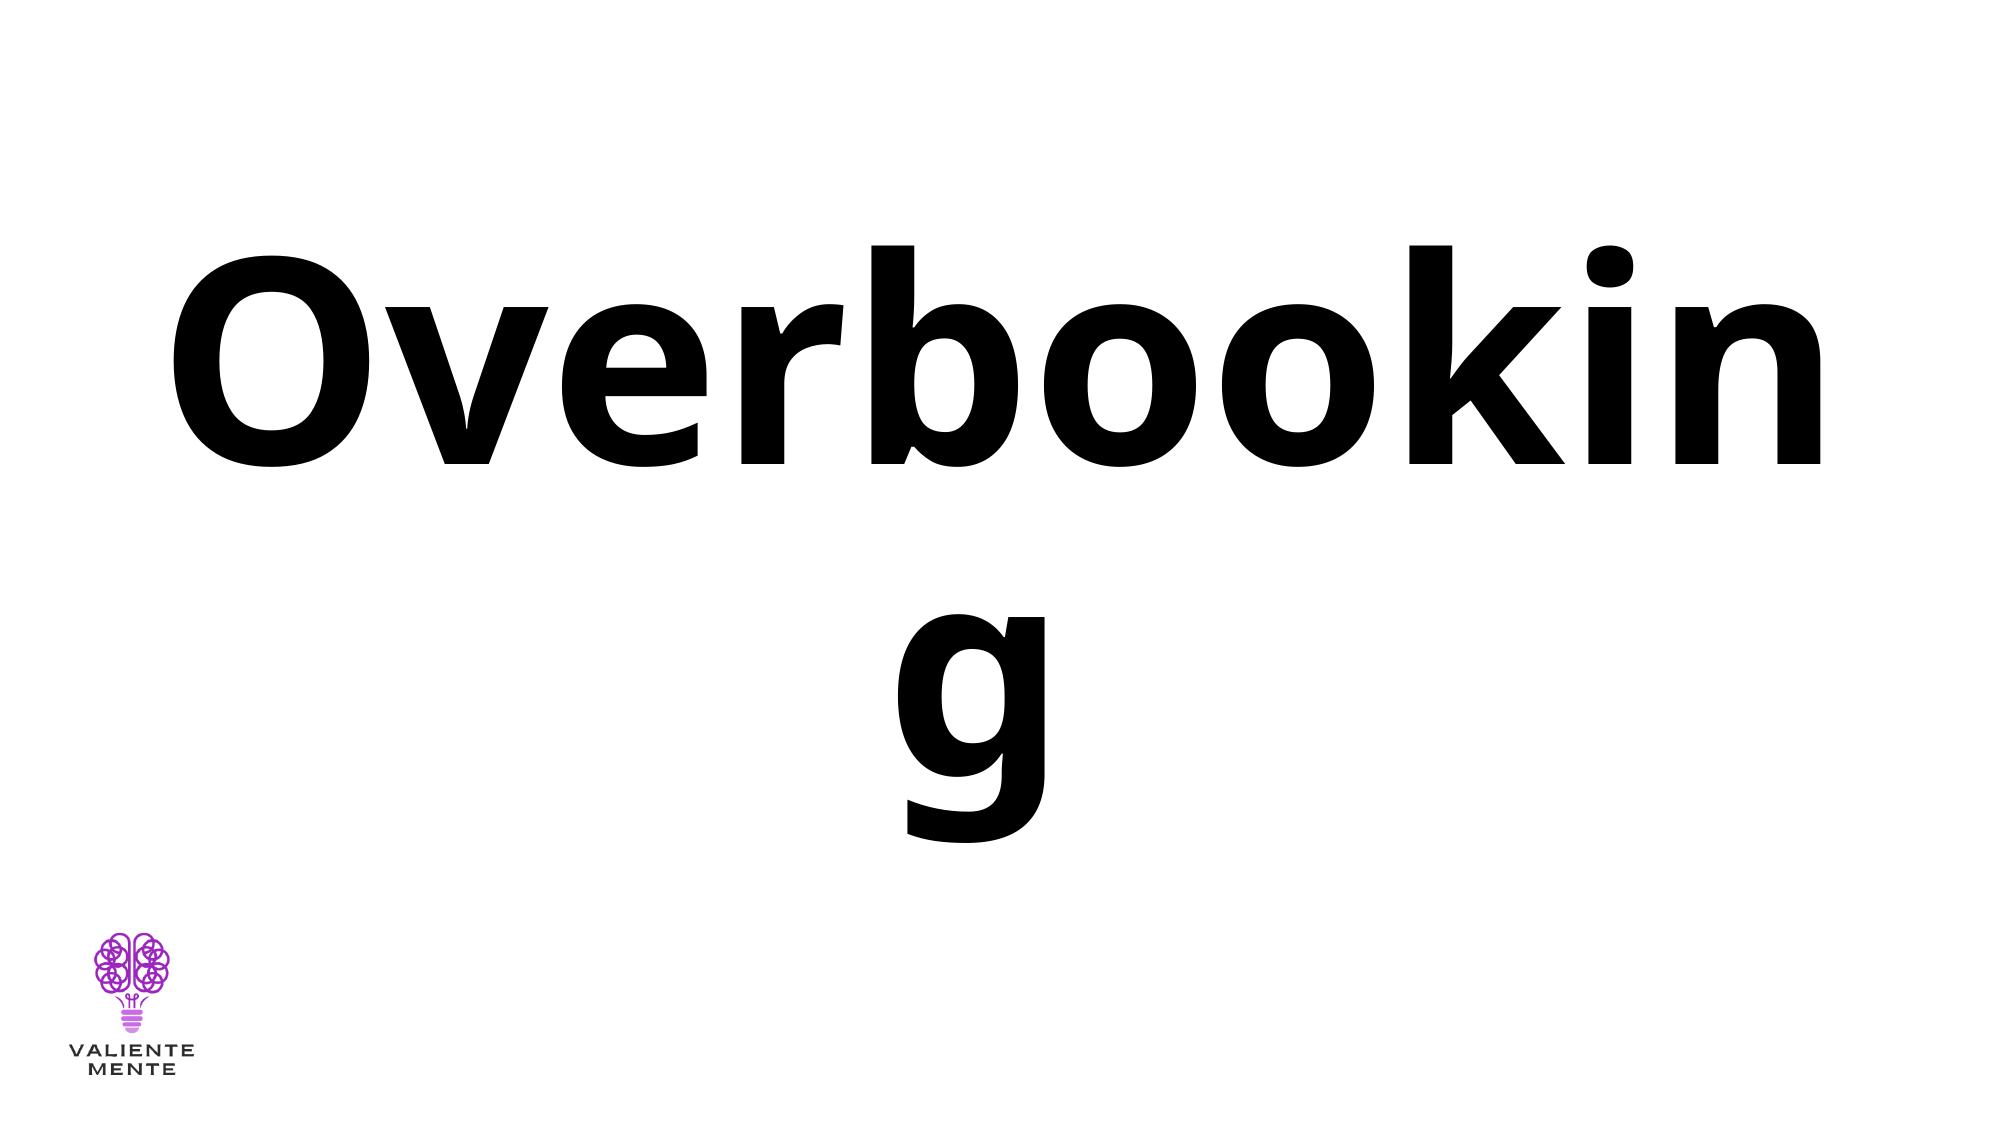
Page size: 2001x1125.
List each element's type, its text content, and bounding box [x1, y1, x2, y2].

picture [52, 920, 207, 1085]
title Overbooking [137, 59, 1863, 994]
